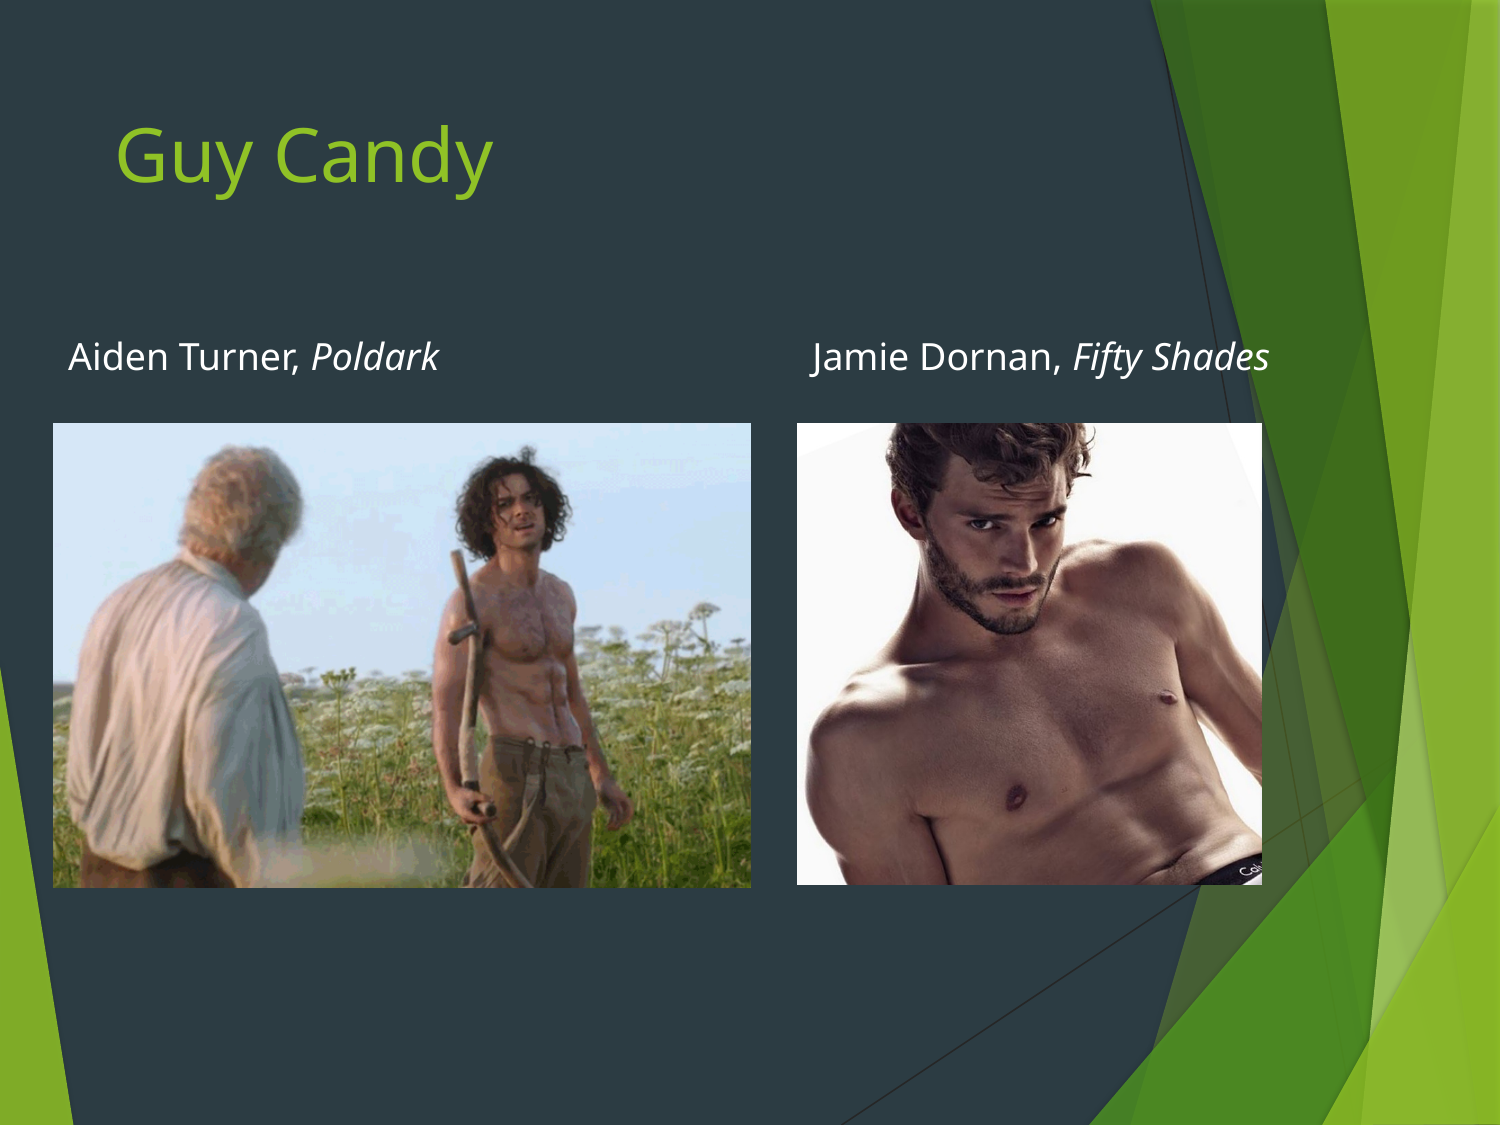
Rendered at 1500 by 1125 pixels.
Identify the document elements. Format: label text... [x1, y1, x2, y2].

list Aiden Turner, Poldark [53, 290, 561, 386]
list Jamie Dornan, Fifty Shades [797, 280, 1461, 386]
picture [796, 422, 1263, 886]
title Guy Candy [99, 99, 1142, 317]
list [52, 422, 751, 889]
